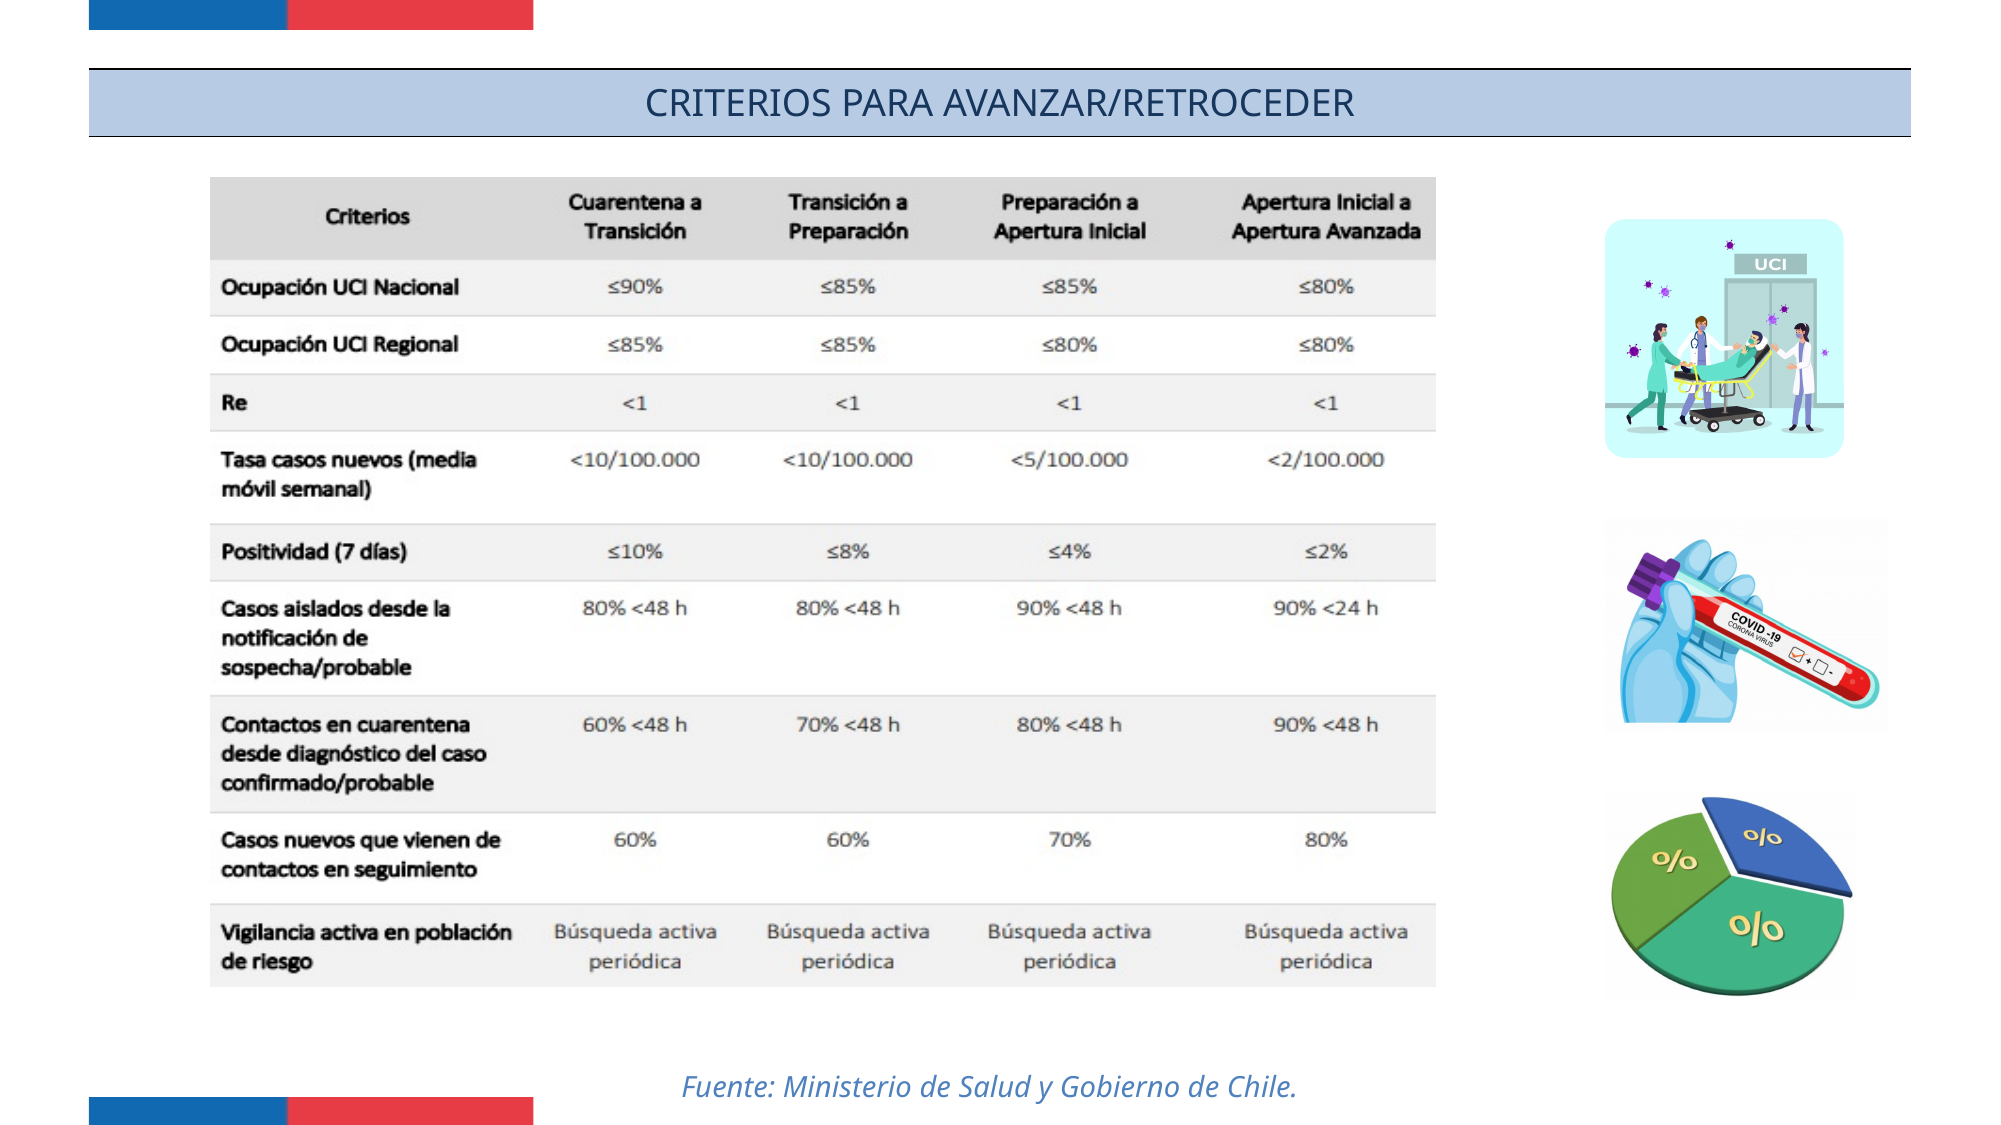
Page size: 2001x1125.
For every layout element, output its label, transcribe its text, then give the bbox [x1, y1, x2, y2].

table_header CRITERIOS PARA AVANZAR/RETROCEDER [89, 70, 1911, 136]
text_box Fuente: Ministerio de Salud y Gobierno de Chile. [666, 1060, 1416, 1111]
picture [1604, 218, 1844, 459]
picture [88, 1097, 534, 1125]
picture [88, 0, 534, 30]
picture [209, 176, 1436, 988]
picture [1604, 791, 1858, 1001]
picture [1604, 517, 1888, 732]
